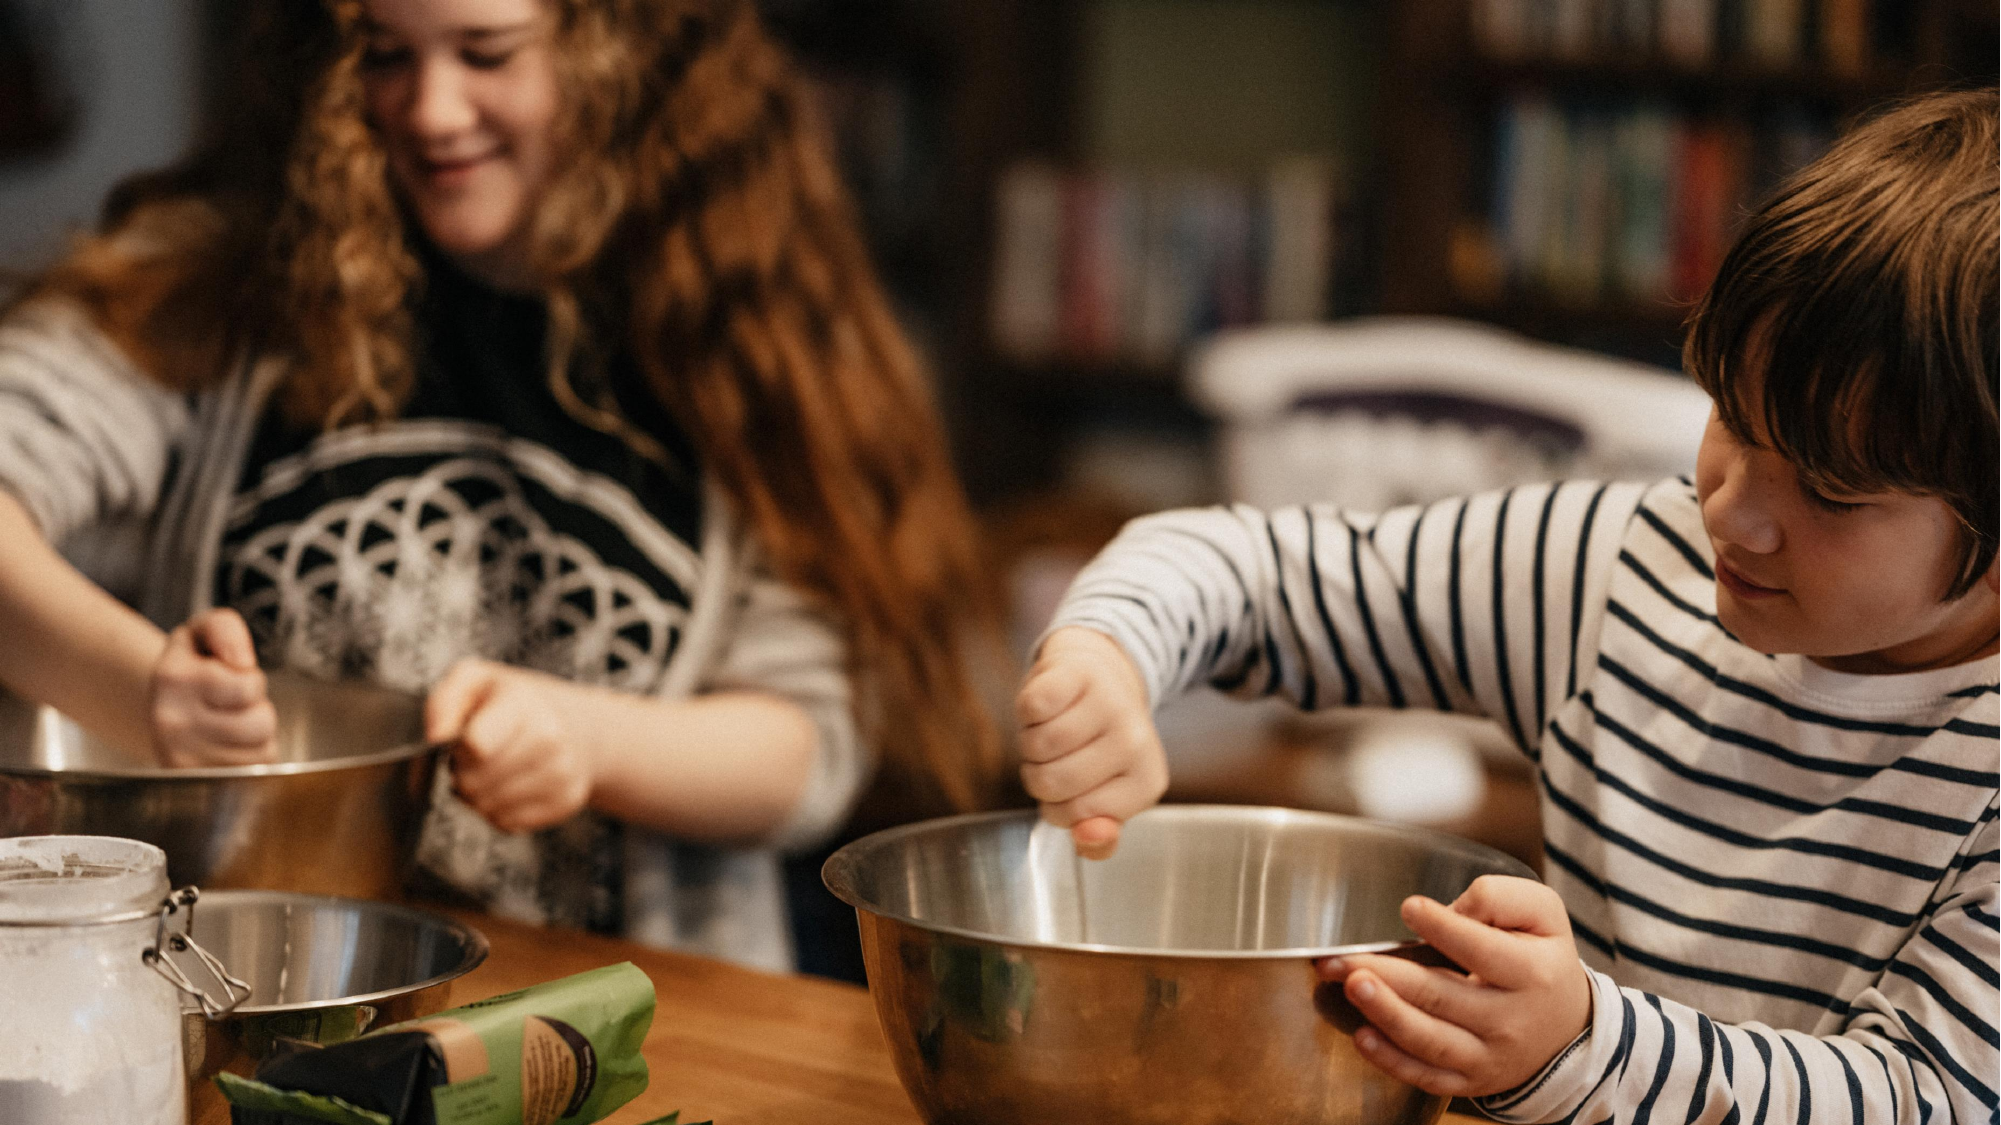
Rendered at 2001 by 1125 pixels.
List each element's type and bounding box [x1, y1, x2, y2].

list [0, 0, 2000, 1125]
